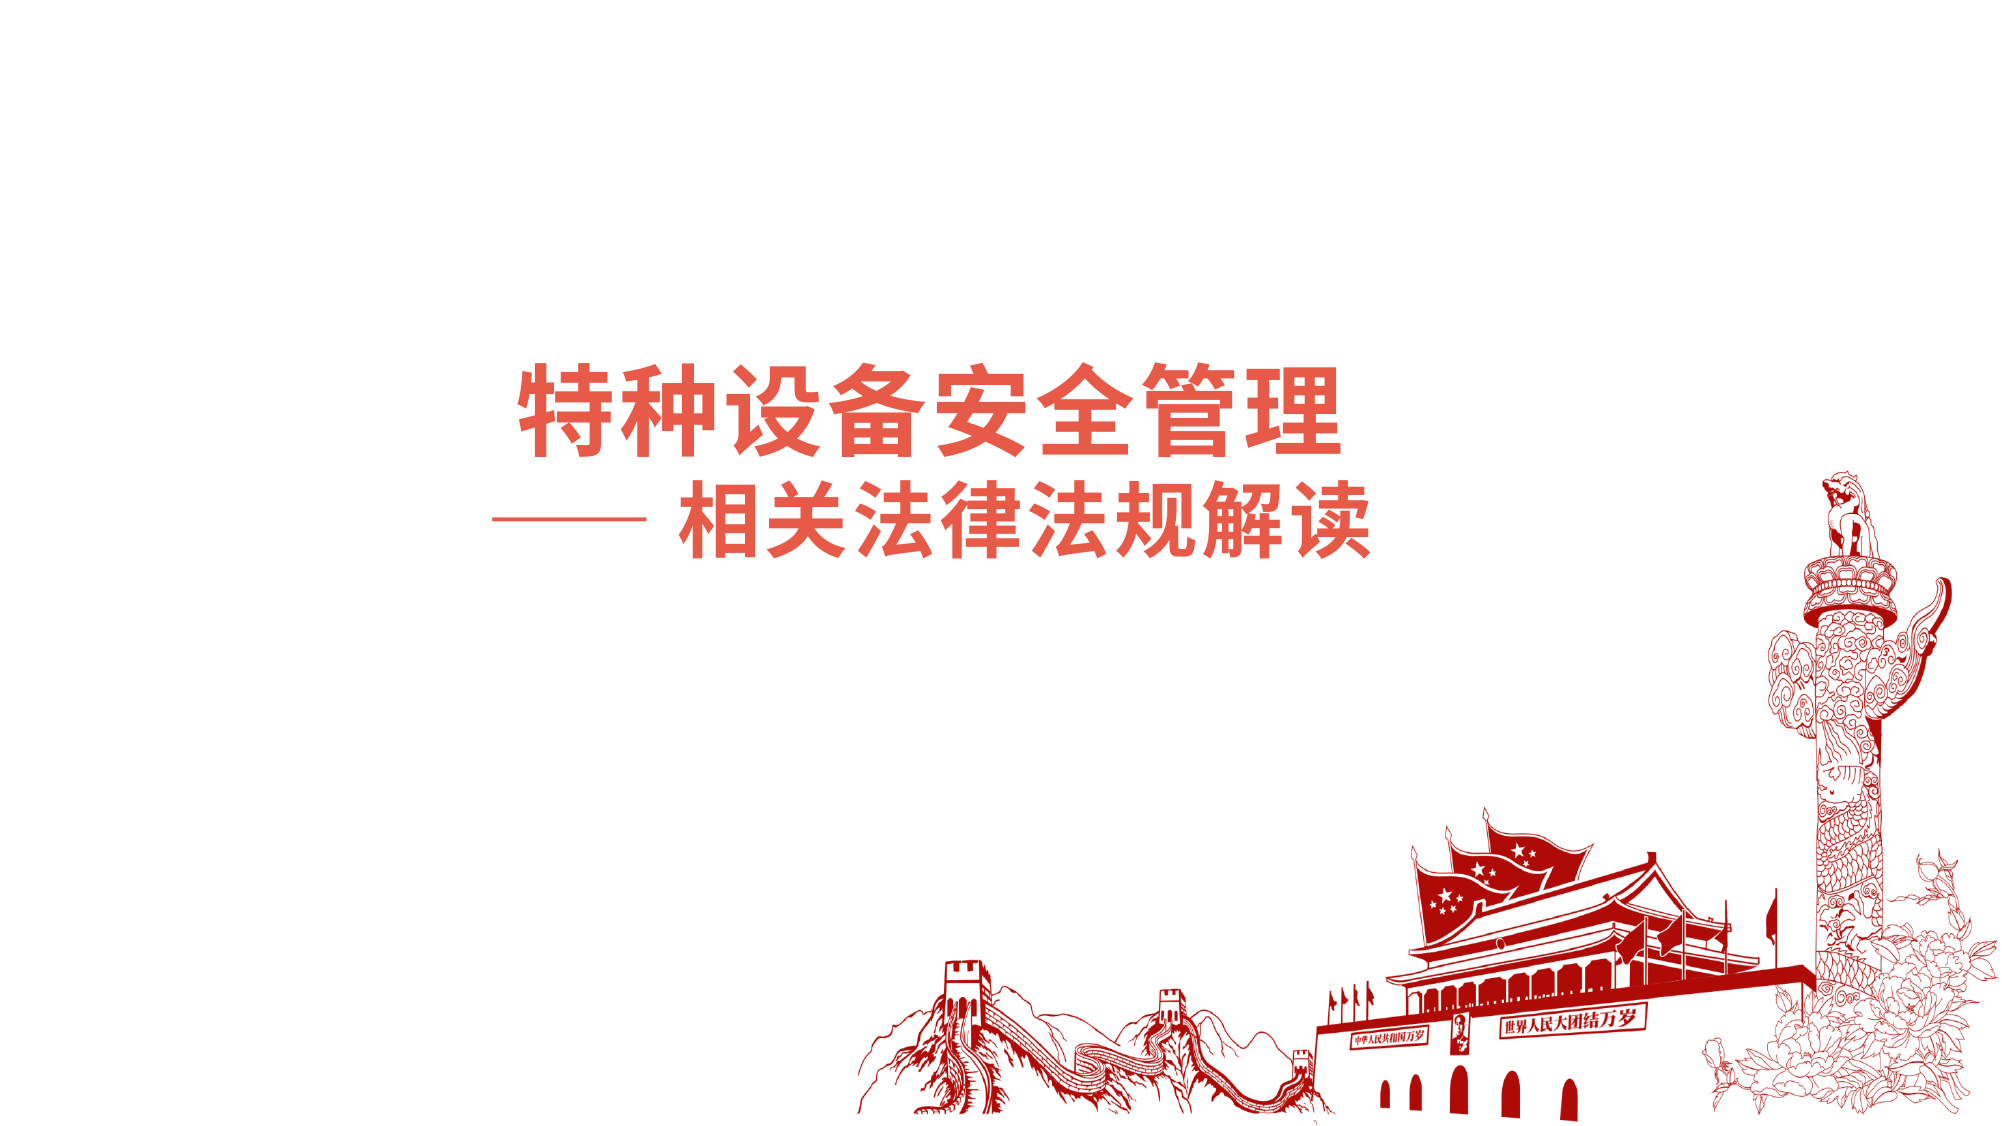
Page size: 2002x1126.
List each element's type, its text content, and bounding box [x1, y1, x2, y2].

text_box 特种设备安全管理 ——相关法律法规解读 [244, 338, 1615, 578]
picture [856, 469, 1999, 1126]
